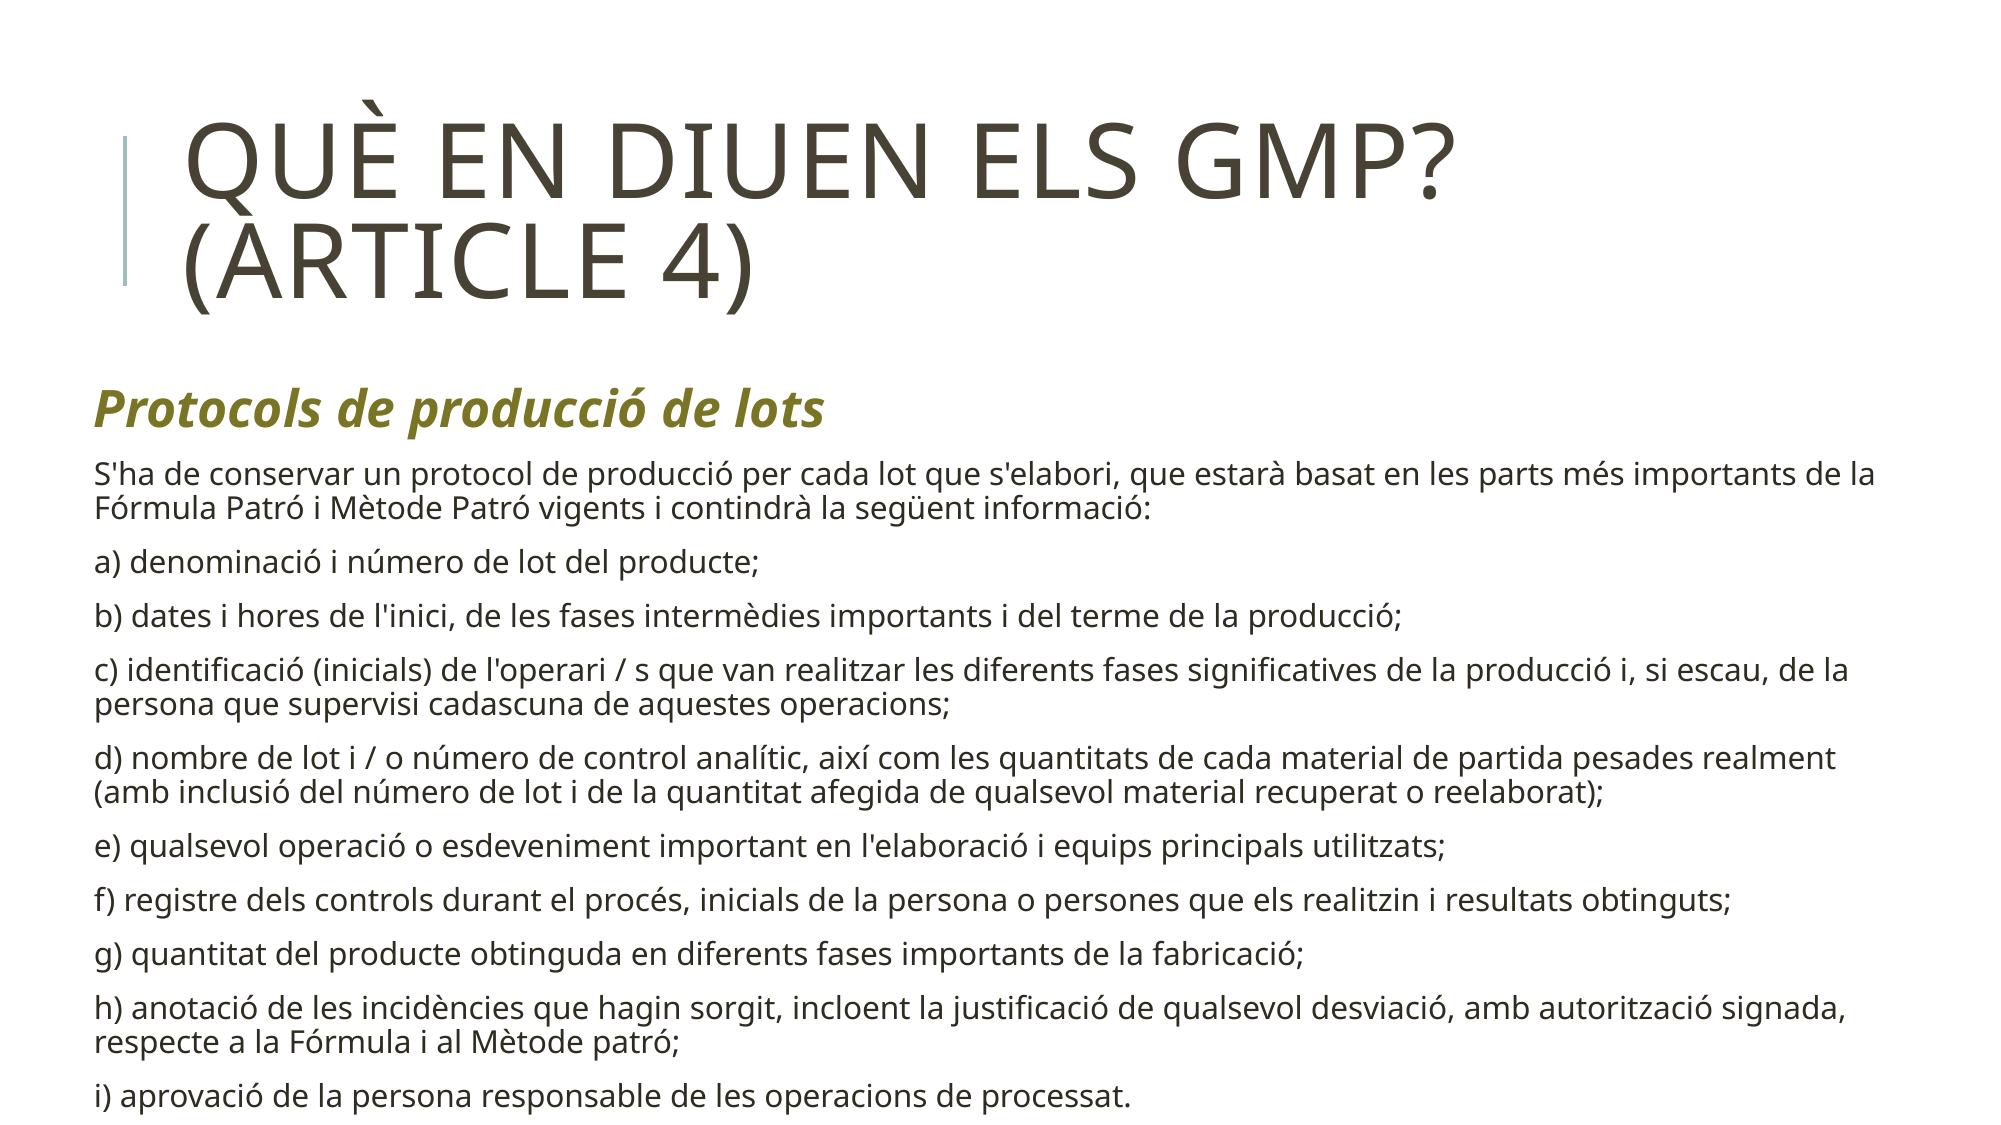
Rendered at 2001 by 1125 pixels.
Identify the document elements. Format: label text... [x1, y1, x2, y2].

list Protocols de producció de lots S'ha de conservar un protocol de producció per cada lot que s'elabori, que estarà basat en les parts més importants de la Fórmula Patró i Mètode Patró vigents i contindrà la següent informació: a) denominació i número de lot del producte; b) dates i hores de l'inici, de les fases intermèdies importants i del terme de la producció; c) identificació (inicials) de l'operari / s que van realitzar les diferents fases significatives de la producció i, si escau, de la persona que supervisi cadascuna de aquestes operacions; d) nombre de lot i / o número de control analític, així com les quantitats de cada material de partida pesades realment (amb inclusió del número de lot i de la quantitat afegida de qualsevol material recuperat o reelaborat); e) qualsevol operació o esdeveniment important en l'elaboració i equips principals utilitzats; f) registre dels controls durant el procés, inicials de la persona o persones que els realitzin i resultats obtinguts; g) quantitat del producte obtinguda en diferents fases importants de la fabricació; h) anotació de les incidències que hagin sorgit, incloent la justificació de qualsevol desviació, amb autorització signada, respecte a la Fórmula i al Mètode patró; i) aprovació de la persona responsable de les operacions de processat. [71, 375, 1909, 1125]
title Què en diuen els GMP? (article 4) [168, 96, 1763, 342]
